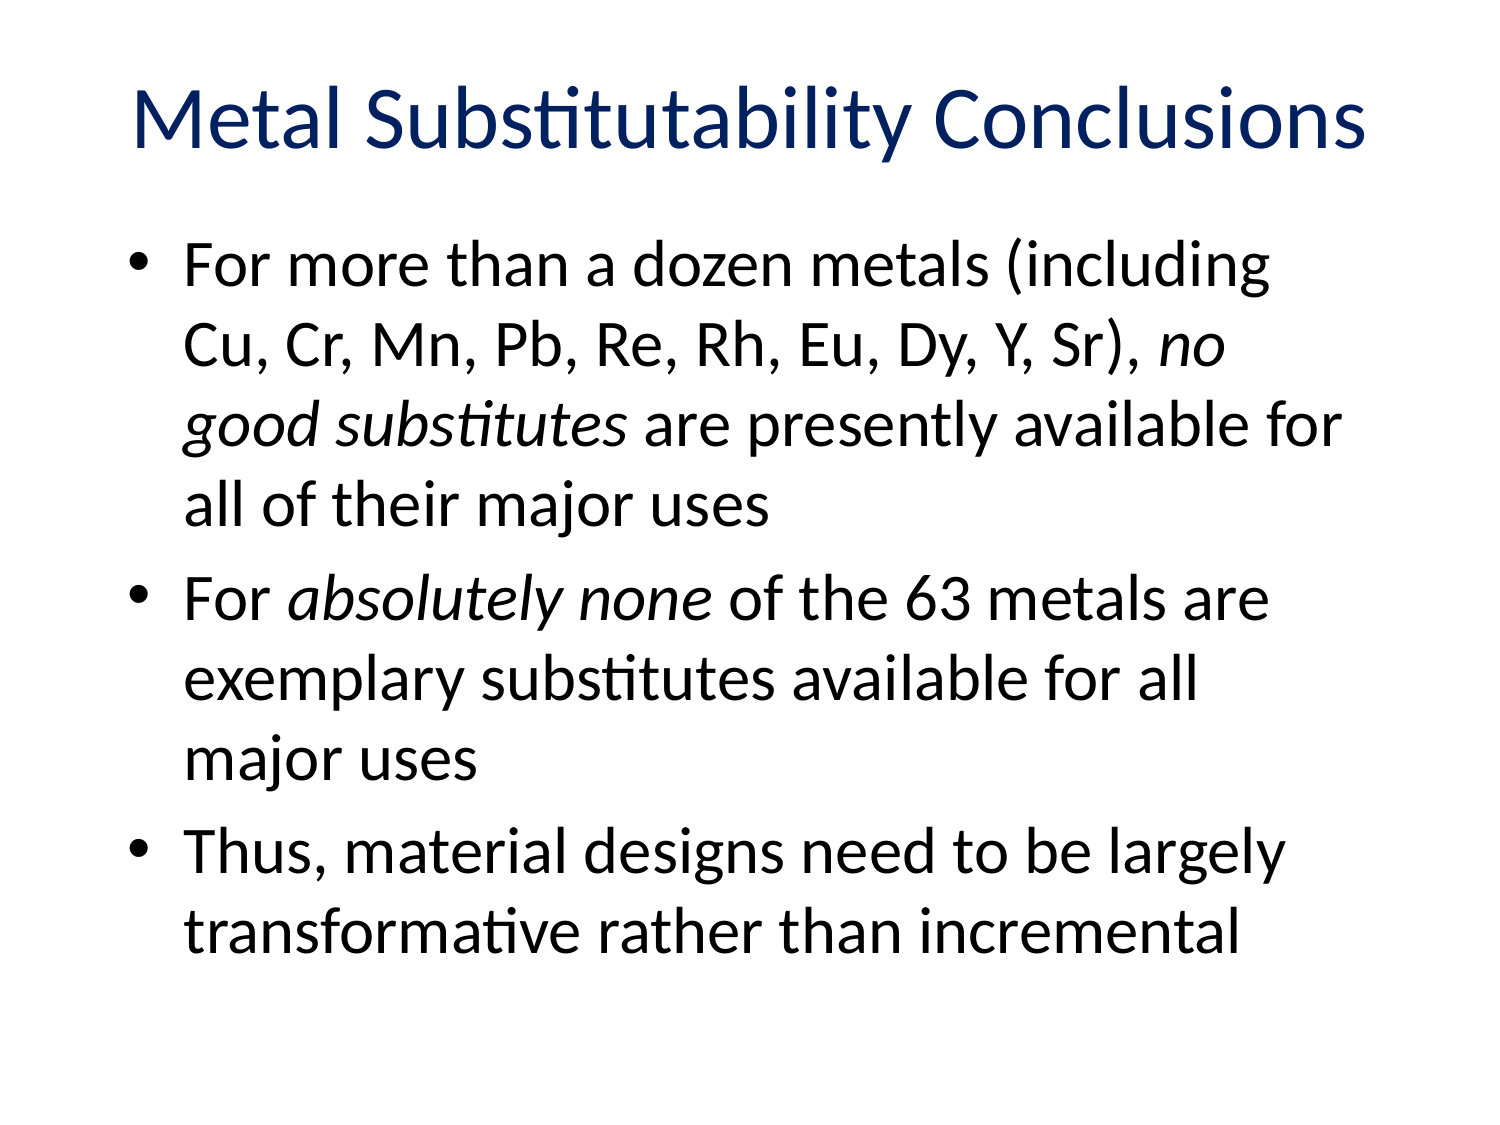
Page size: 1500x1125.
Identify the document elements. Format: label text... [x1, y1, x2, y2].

list For more than a dozen metals (including Cu, Cr, Mn, Pb, Re, Rh, Eu, Dy, Y, Sr), no good substitutes are presently available for all of their major uses For absolutely none of the 63 metals are exemplary substitutes available for all major uses Thus, material designs need to be largely transformative rather than incremental [112, 212, 1388, 1000]
title Metal Substitutability Conclusions [112, 50, 1388, 175]
